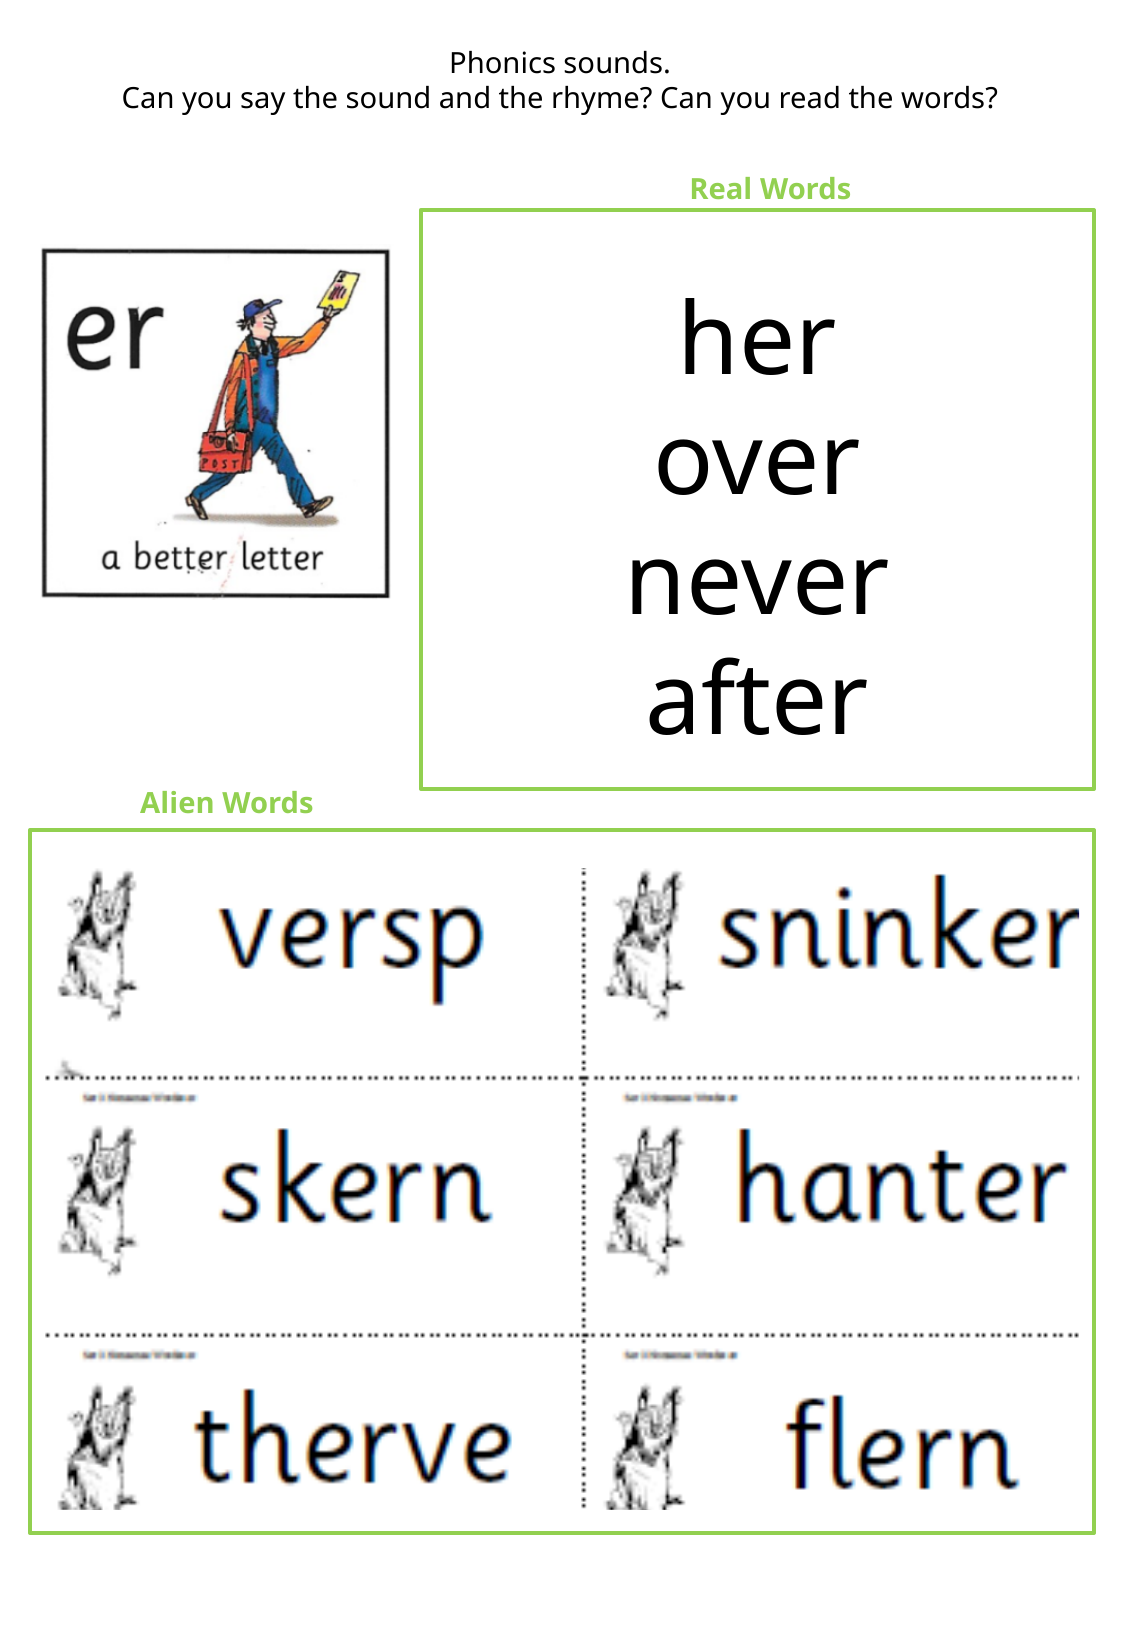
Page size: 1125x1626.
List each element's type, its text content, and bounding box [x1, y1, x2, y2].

picture [43, 868, 1080, 1510]
text_box Real Words [674, 163, 917, 248]
text_box her over never after [419, 208, 1096, 791]
text_box Phonics sounds. Can you say the sound and the rhyme? Can you read the words? [89, 32, 1031, 125]
text_box [28, 828, 1096, 1535]
picture [40, 244, 394, 601]
text_box Alien Words [125, 777, 368, 862]
